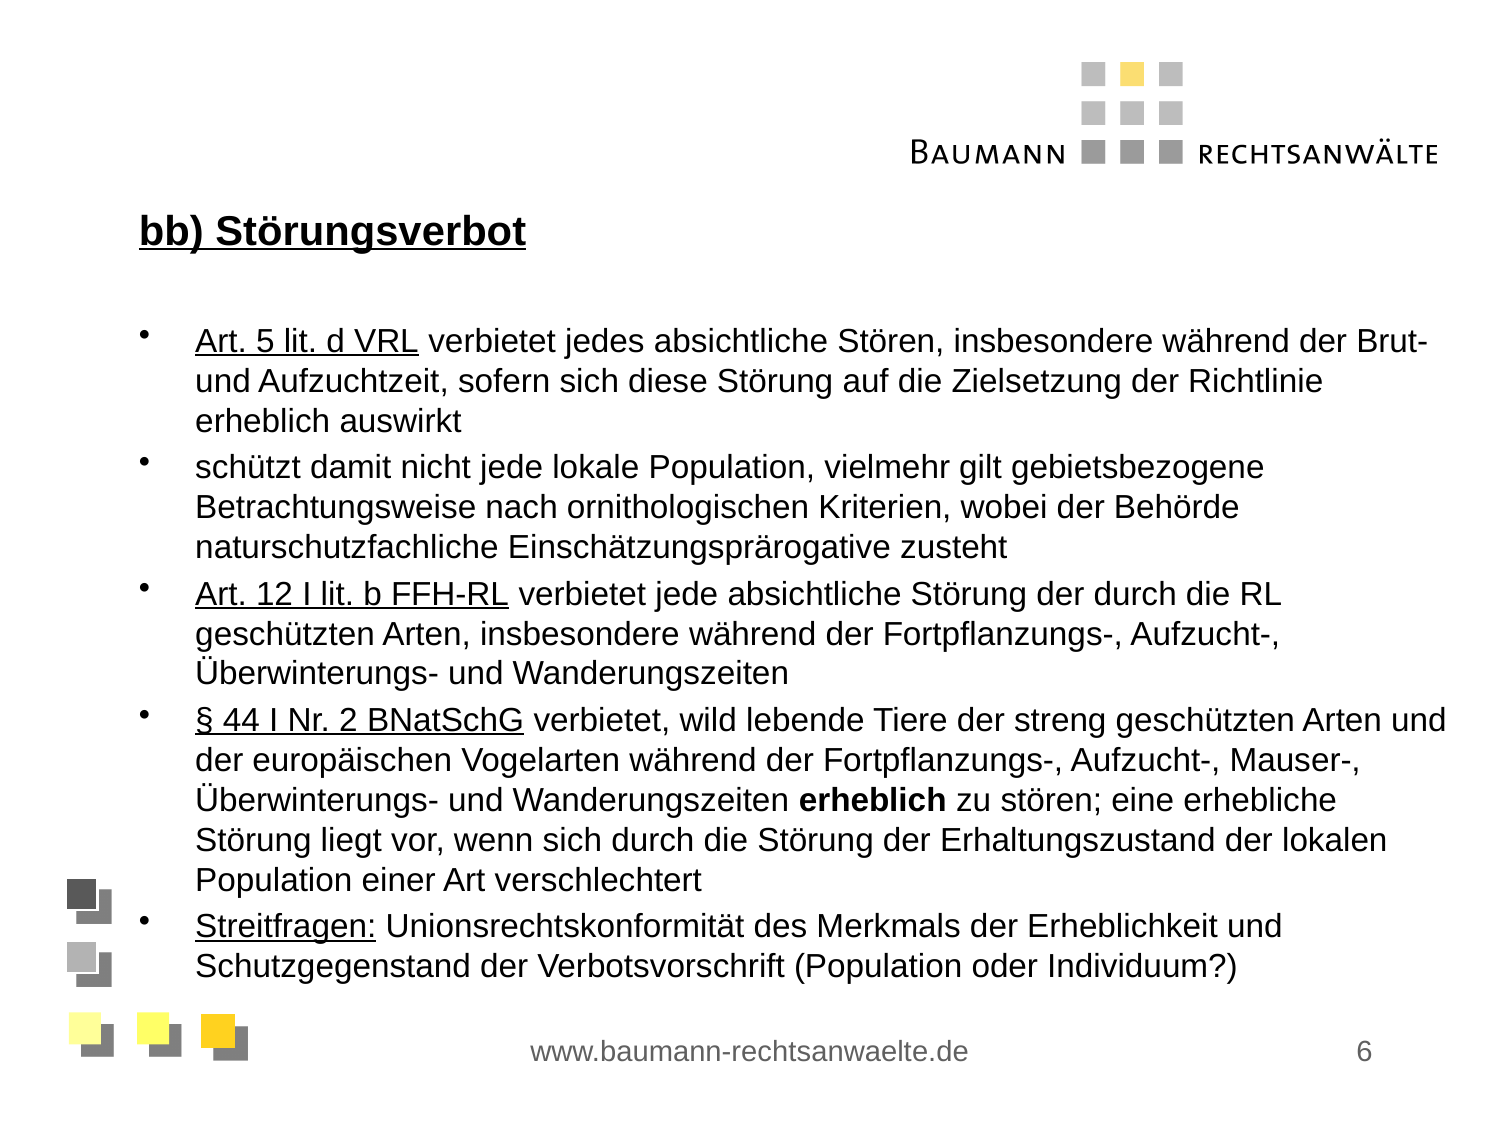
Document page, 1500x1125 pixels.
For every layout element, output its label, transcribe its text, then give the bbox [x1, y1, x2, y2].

footer www.baumann-rechtsanwaelte.de [512, 1025, 988, 1100]
picture [912, 62, 1437, 164]
slide_number 6 [1074, 1025, 1388, 1100]
list bb) Störungsverbot Art. 5 lit. d VRL verbietet jedes absichtliche Stören, insbesondere während der Brut-und Aufzuchtzeit, sofern sich diese Störung auf die Zielsetzung der Richtlinie erheblich auswirkt schützt damit nicht jede lokale Population, vielmehr gilt gebietsbezogene Betrachtungsweise nach ornithologischen Kriterien, wobei der Behörde naturschutzfachliche Einschätzungsprärogative zusteht Art. 12 I lit. b FFH-RL verbietet jede absichtliche Störung der durch die RL geschützten Arten, insbesondere während der Fortpflanzungs-, Aufzucht-, Überwinterungs- und Wanderungszeiten § 44 I Nr. 2 BNatSchG verbietet, wild lebende Tiere der streng geschützten Arten und der europäischen Vogelarten während der Fortpflanzungs-, Aufzucht-, Mauser-, Überwinterungs- und Wanderungszeiten erheblich zu stören; eine erhebliche Störung liegt vor, wenn sich durch die Störung der Erhaltungszustand der lokalen Population einer Art verschlechtert Streitfragen: Unionsrechtskonformität des Merkmals der Erheblichkeit und Schutzgegenstand der Verbotsvorschrift (Population oder Individuum?) [123, 196, 1471, 982]
